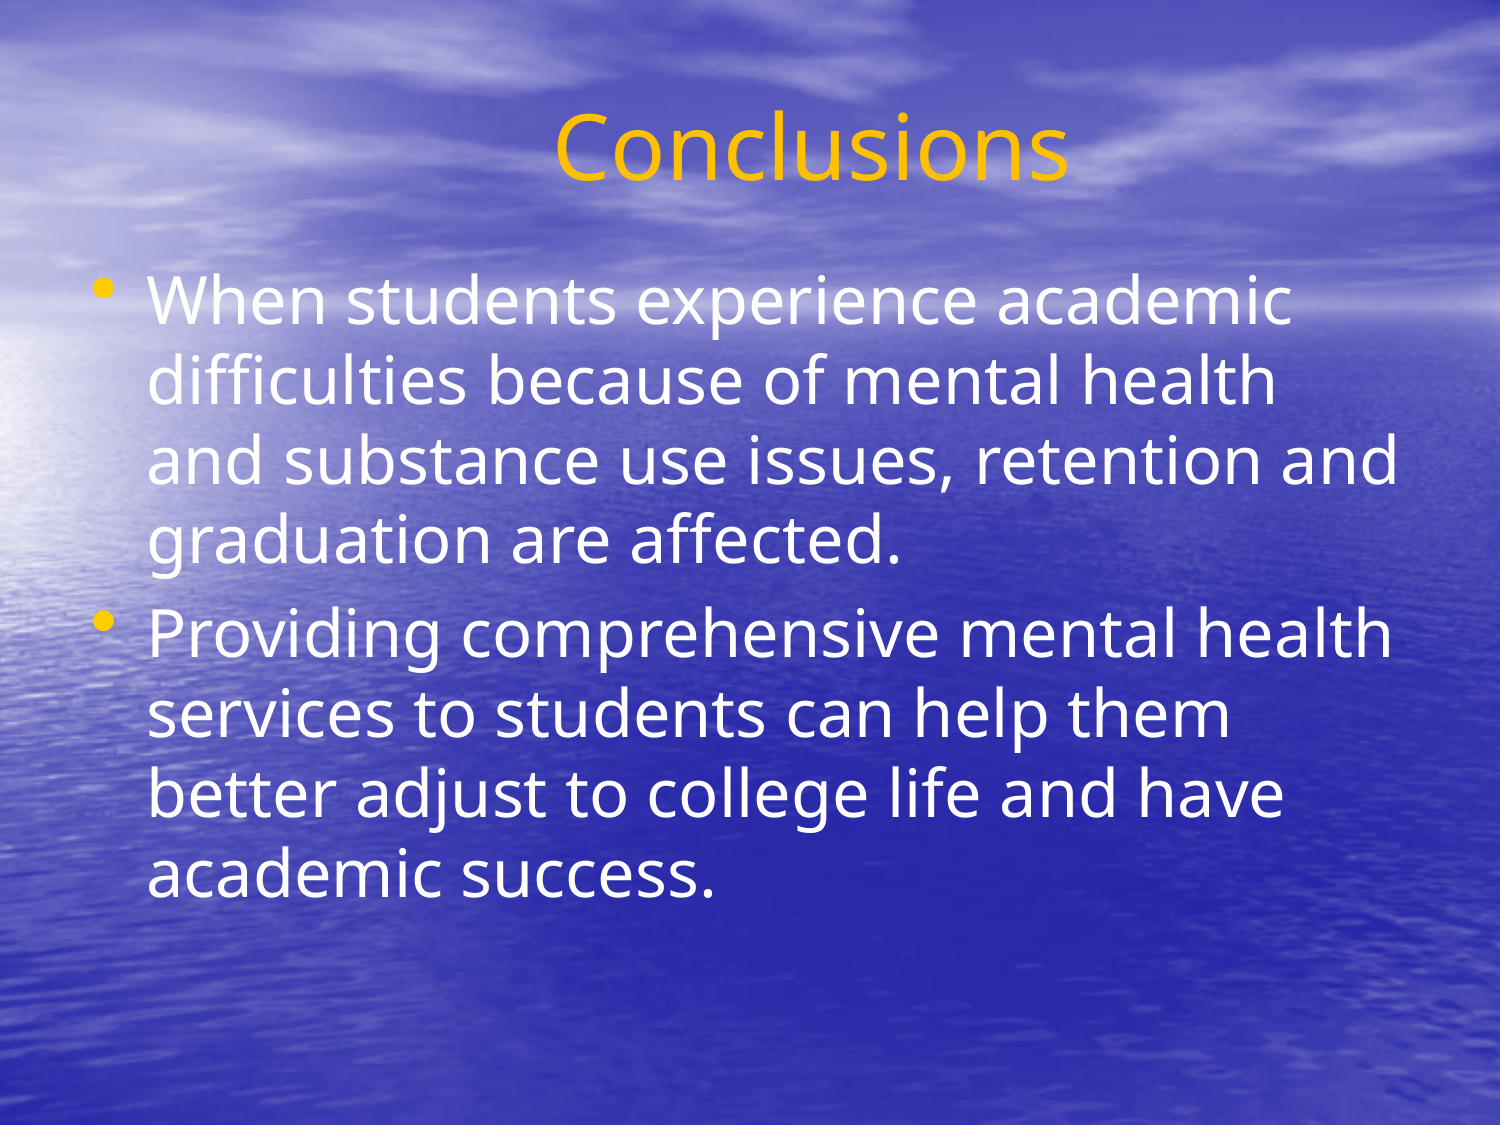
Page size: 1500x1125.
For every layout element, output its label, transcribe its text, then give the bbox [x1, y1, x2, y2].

list When students experience academic difficulties because of mental health and substance use issues, retention and graduation are affected. Providing comprehensive mental health services to students can help them better adjust to college life and have academic success. [74, 249, 1426, 988]
title Conclusions [212, 49, 1413, 238]
